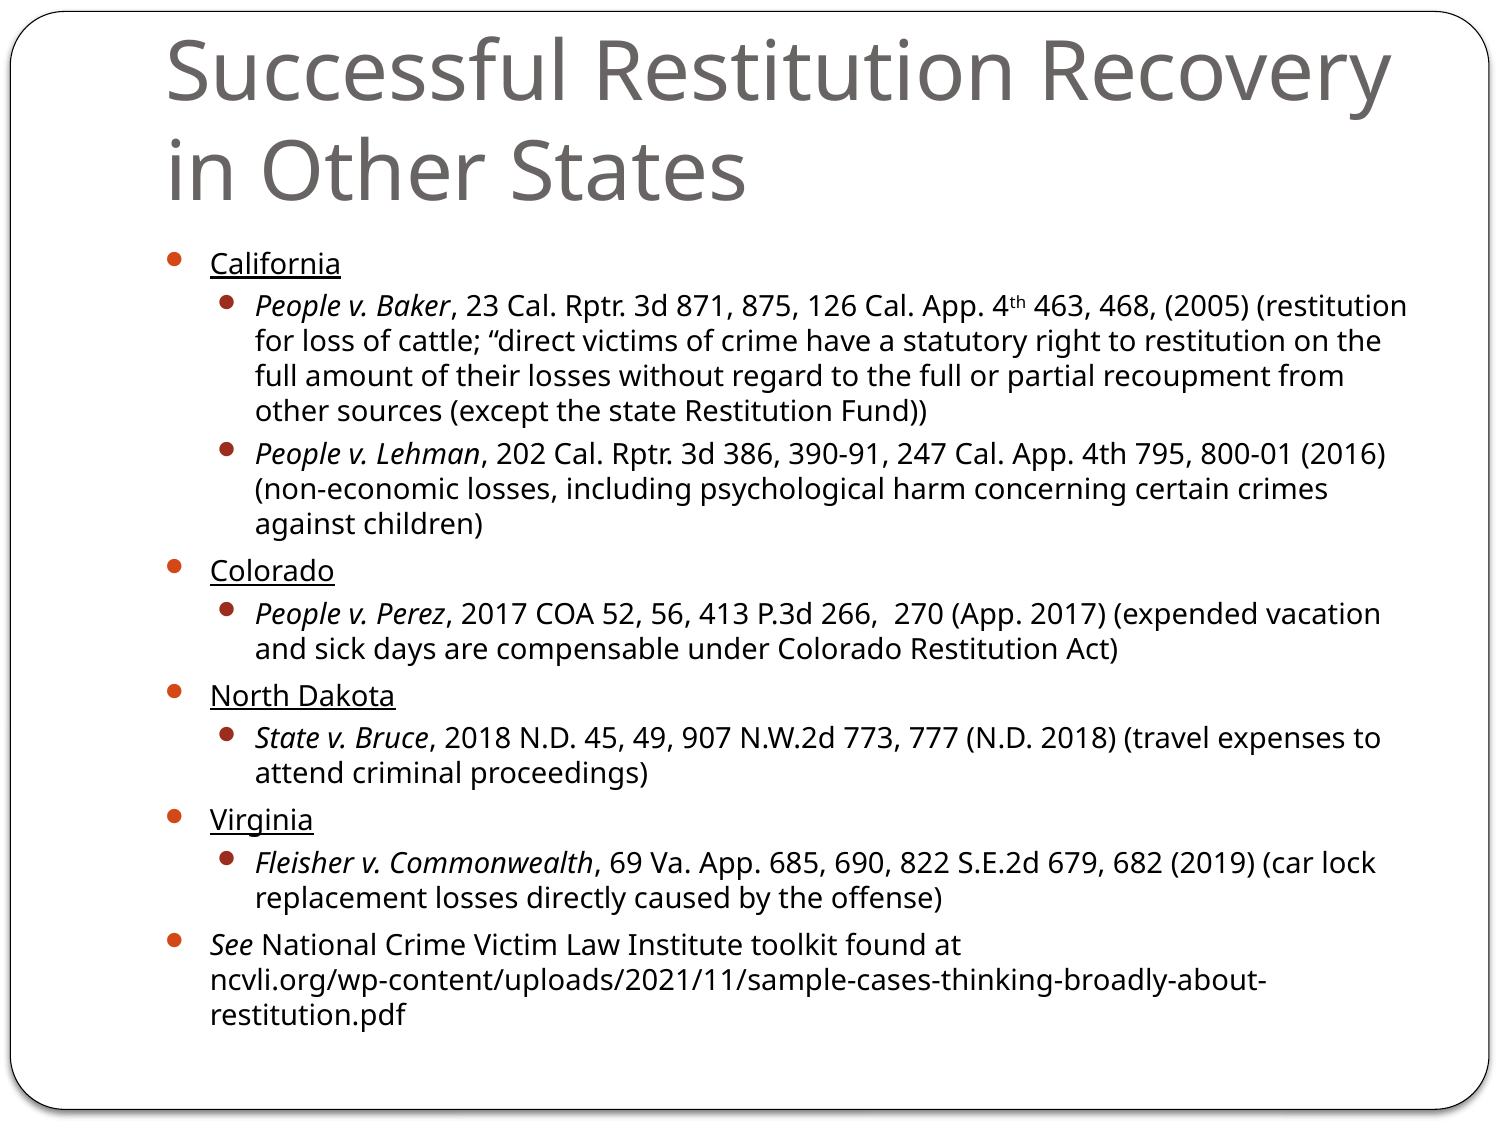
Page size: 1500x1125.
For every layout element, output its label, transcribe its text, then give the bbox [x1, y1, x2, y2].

title Successful Restitution Recovery in Other States [150, 45, 1425, 233]
list California People v. Baker, 23 Cal. Rptr. 3d 871, 875, 126 Cal. App. 4th 463, 468, (2005) (restitution for loss of cattle; “direct victims of crime have a statutory right to restitution on the full amount of their losses without regard to the full or partial recoupment from other sources (except the state Restitution Fund)) People v. Lehman, 202 Cal. Rptr. 3d 386, 390-91, 247 Cal. App. 4th 795, 800-01 (2016) (non-economic losses, including psychological harm concerning certain crimes against children) Colorado People v. Perez, 2017 COA 52, 56, 413 P.3d 266, 270 (App. 2017) (expended vacation and sick days are compensable under Colorado Restitution Act) North Dakota State v. Bruce, 2018 N.D. 45, 49, 907 N.W.2d 773, 777 (N.D. 2018) (travel expenses to attend criminal proceedings) Virginia Fleisher v. Commonwealth, 69 Va. App. 685, 690, 822 S.E.2d 679, 682 (2019) (car lock replacement losses directly caused by the offense) See National Crime Victim Law Institute toolkit found at ncvli.org/wp-content/uploads/2021/11/sample-cases-thinking-broadly-about-restitution.pdf [150, 237, 1425, 988]
